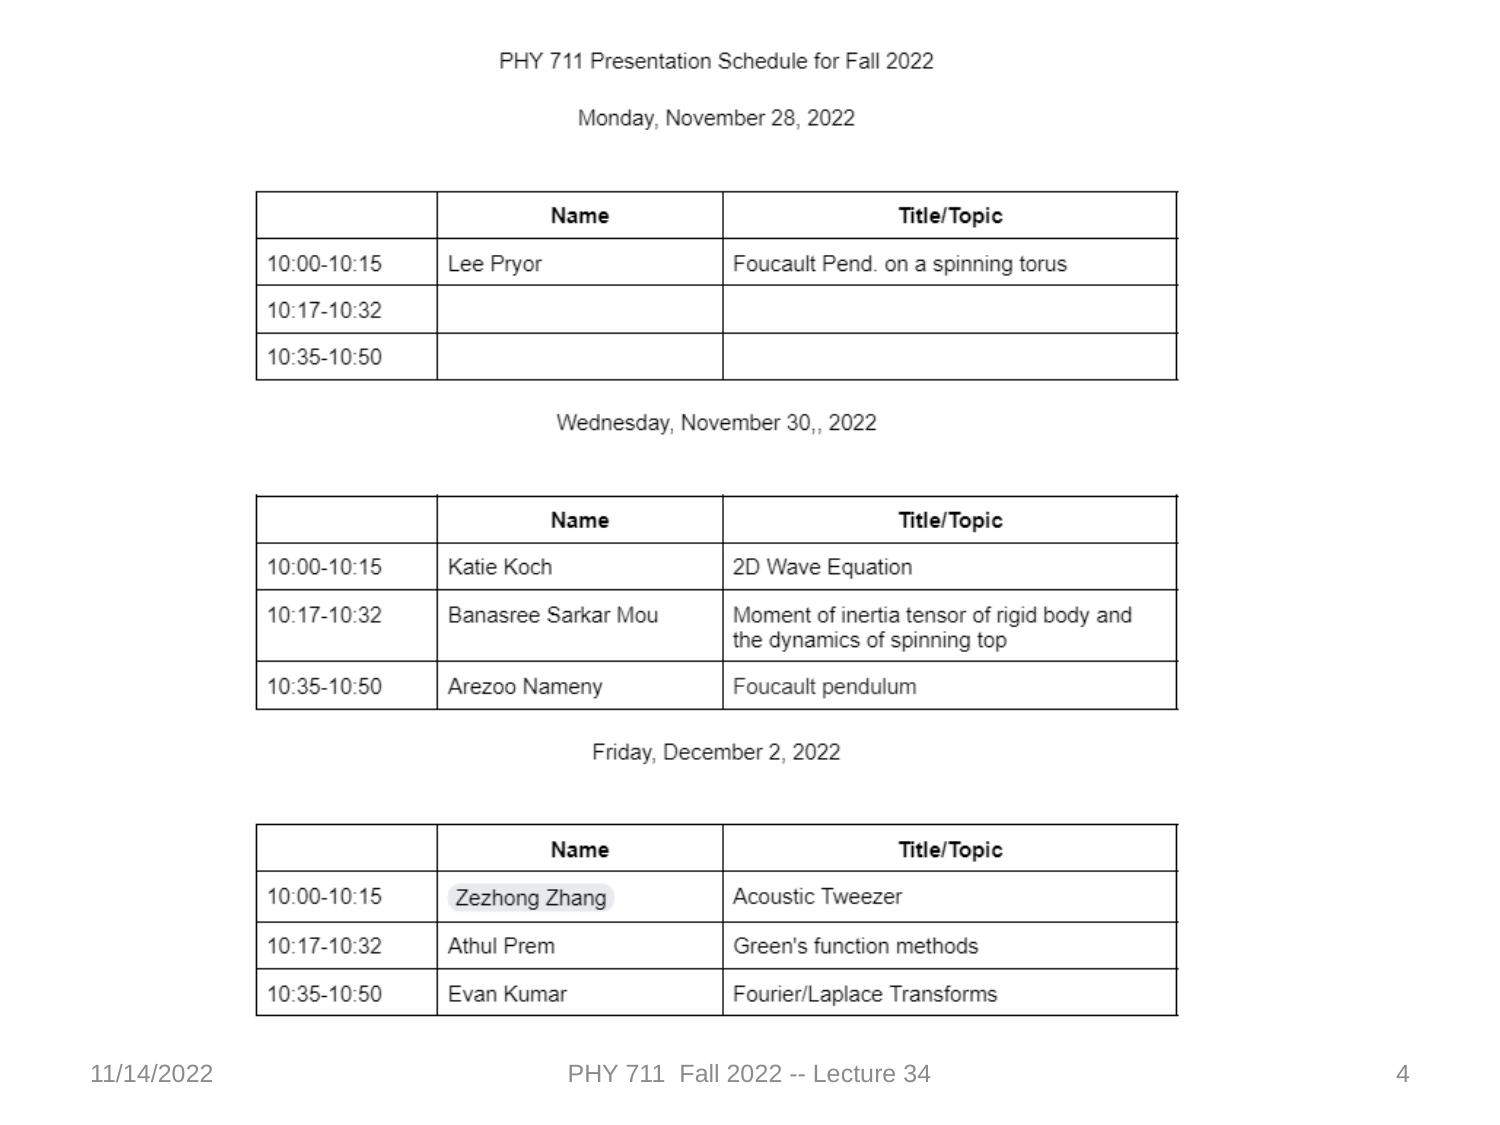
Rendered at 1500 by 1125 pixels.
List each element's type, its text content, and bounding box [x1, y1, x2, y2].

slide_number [75, 1042, 425, 1103]
picture [237, 28, 1192, 1047]
slide_number 4 [1074, 1042, 1425, 1103]
footer PHY 711 Fall 2022 -- Lecture 34 [512, 1055, 988, 1103]
